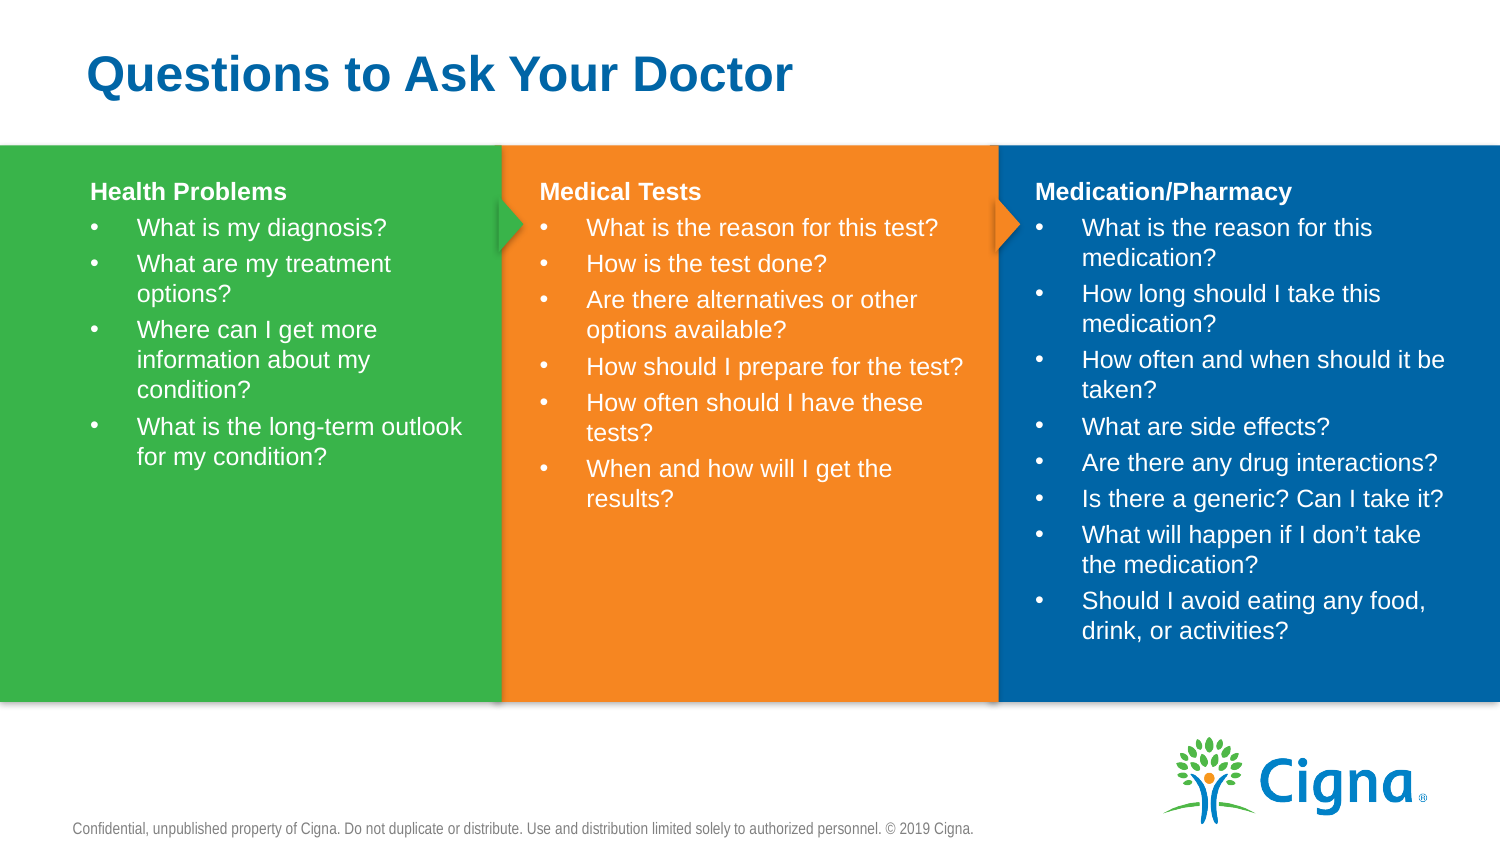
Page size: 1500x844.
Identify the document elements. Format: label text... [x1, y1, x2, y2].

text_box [524, 145, 1021, 703]
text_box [0, 145, 524, 703]
text_box Confidential, unpublished property of Cigna. Do not duplicate or distribute. Use and distribution limited solely to authorized personnel. © 2019 Cigna. [72, 817, 976, 838]
title Questions to Ask Your Doctor [71, 33, 1422, 114]
picture [1128, 707, 1465, 844]
text_box Medication/Pharmacy What is the reason for this medication? How long should I take this medication? How often and when should it be taken? What are side effects? Are there any drug interactions? Is there a generic? Can I take it? What will happen if I don’t take the medication? Should I avoid eating any food, drink, or activities? [1022, 145, 1500, 703]
